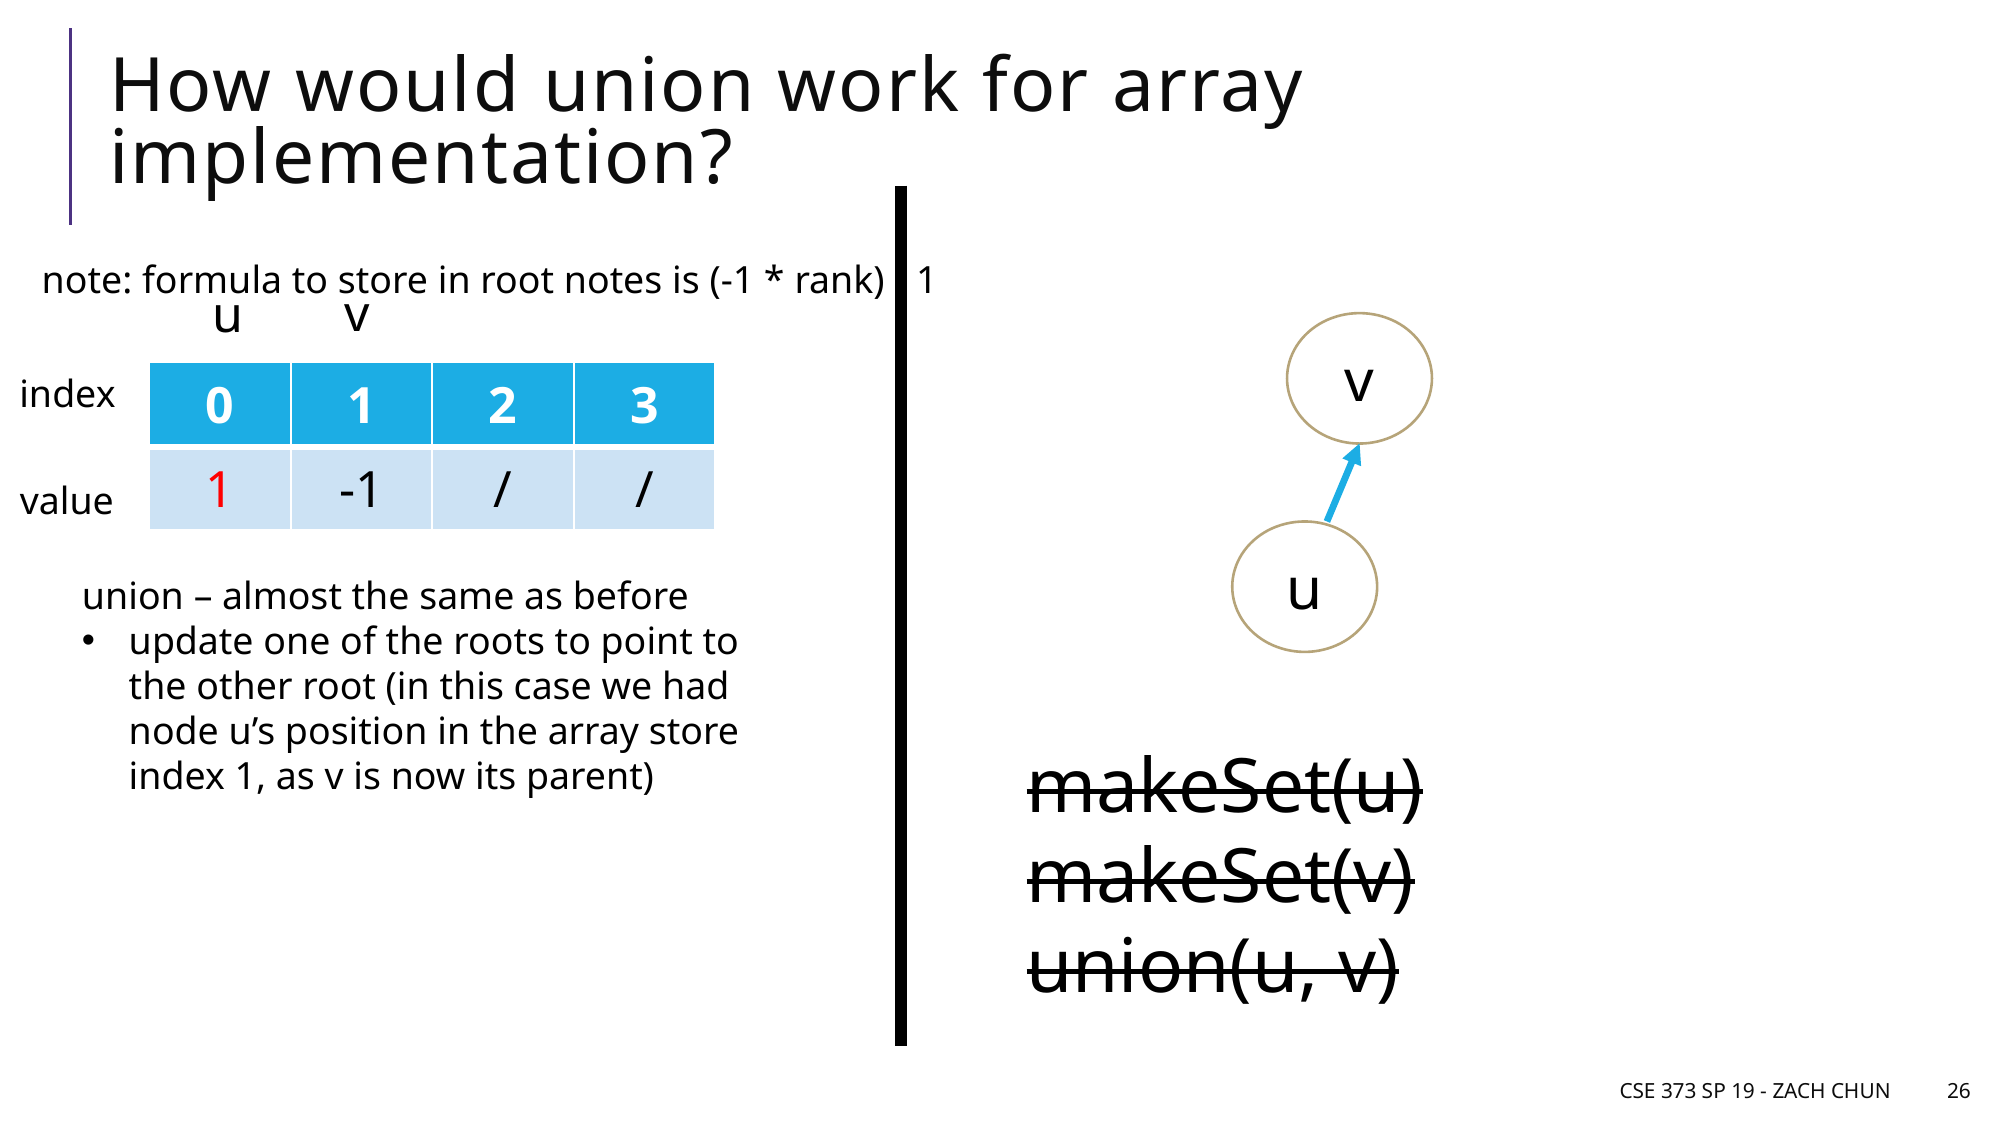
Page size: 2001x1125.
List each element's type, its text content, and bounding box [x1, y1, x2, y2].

text_box value [5, 469, 129, 530]
text_box u [198, 309, 259, 350]
text_box u [1230, 520, 1379, 654]
text_box v [1285, 311, 1434, 445]
slide_number 26 [1916, 1069, 1986, 1115]
table_header 1 [292, 363, 431, 444]
table_cell / [575, 450, 714, 529]
table_cell -1 [292, 450, 431, 529]
text_box v [329, 309, 385, 349]
title How would union work for array implementation? [94, 43, 1930, 210]
table_cell 1 [150, 450, 290, 529]
text_box makeSet(u) makeSet(v) union(u, v) [1011, 729, 1514, 1015]
table_cell / [433, 450, 573, 529]
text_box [1326, 443, 1360, 522]
table_header 2 [433, 363, 573, 444]
text_box note: formula to store in root notes is (-1 * rank) - 1 [908, 248, 954, 309]
text_box note: formula to store in root notes is (-1 * rank) - 1 [26, 248, 894, 309]
footer CSE 373 SP 19 - Zach Chun [937, 1069, 1906, 1115]
table_header 3 [575, 363, 714, 444]
table_header 0 [150, 363, 290, 444]
text_box union – almost the same as before update one of the roots to point to the other root (in this case we had node u’s position in the array store index 1, as v is now its parent) [67, 564, 774, 805]
text_box index [4, 362, 131, 423]
